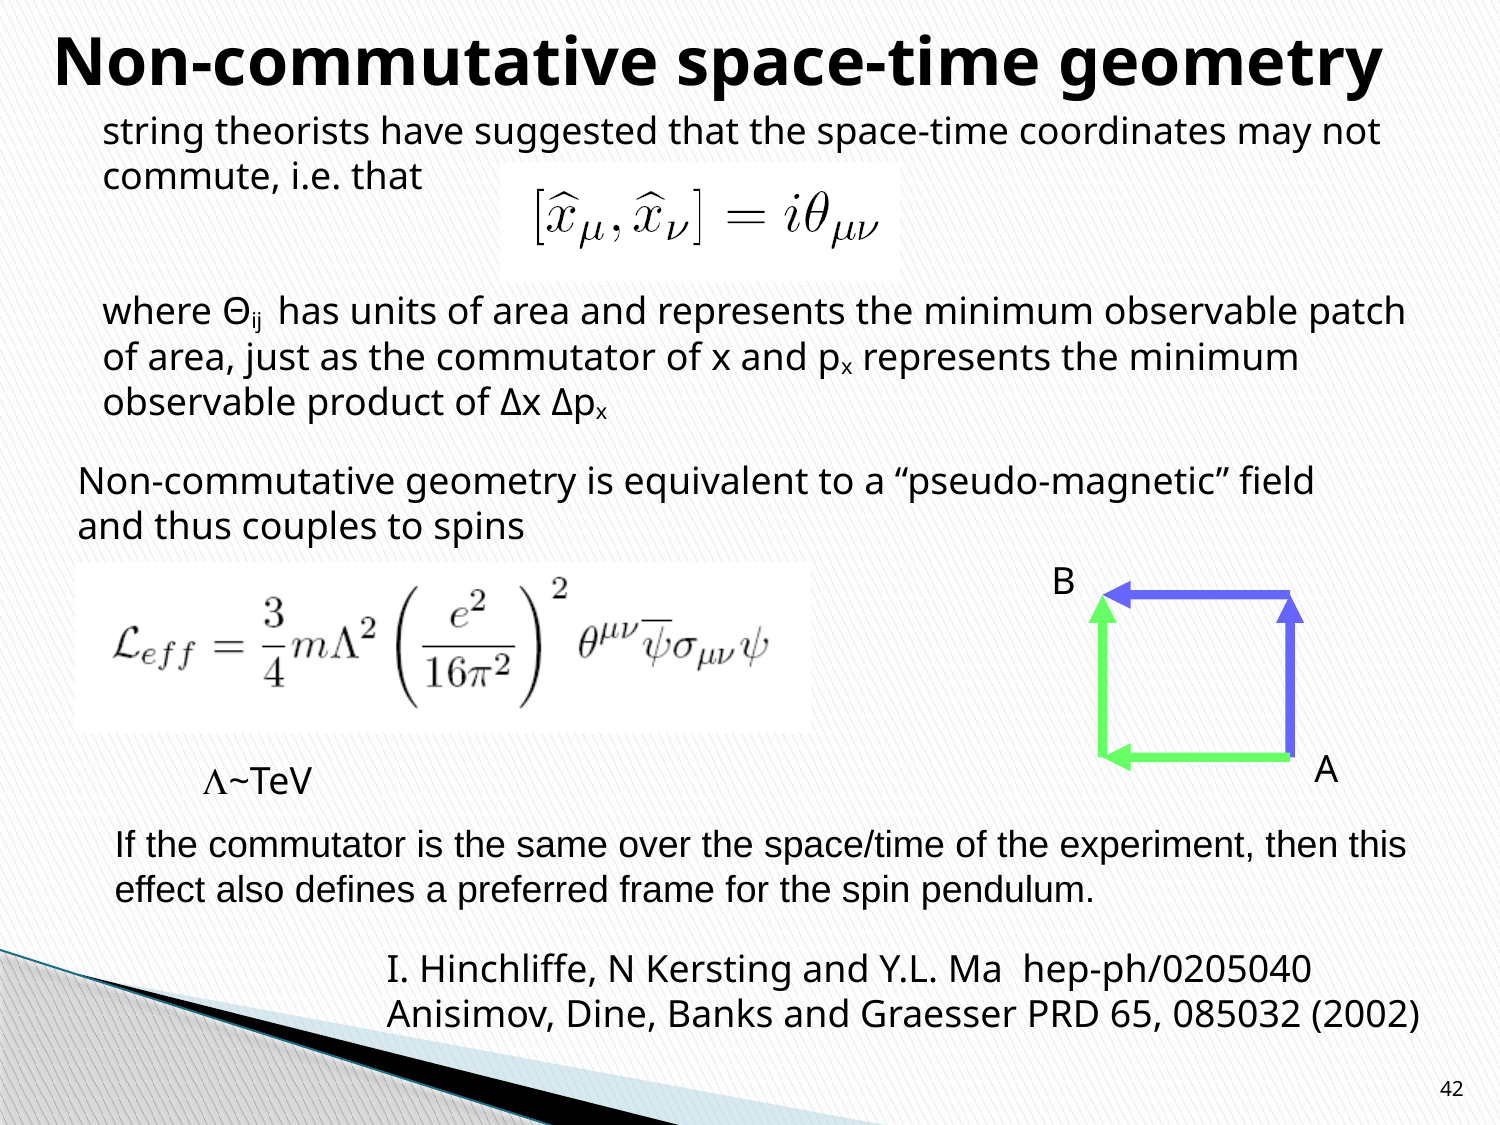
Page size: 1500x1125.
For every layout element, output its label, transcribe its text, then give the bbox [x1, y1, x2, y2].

text_box If the commutator is the same over the space/time of the experiment, then this effect also defines a preferred frame for the spin pendulum. [99, 812, 1463, 918]
text_box string theorists have suggested that the space-time coordinates may not commute, i.e. that where Θij has units of area and represents the minimum observable patch of area, just as the commutator of x and px represents the minimum observable product of Δx Δpx [87, 99, 1450, 432]
picture [499, 162, 901, 282]
text_box Non-commutative geometry is equivalent to a “pseudo-magnetic” field and thus couples to spins [62, 449, 1388, 555]
slide_number 42 [1418, 1051, 1479, 1112]
text_box ~TeV [187, 749, 588, 810]
text_box I. Hinchliffe, N Kersting and Y.L. Ma hep-ph/0205040 Anisimov, Dine, Banks and Graesser PRD 65, 085032 (2002) [371, 937, 1500, 1088]
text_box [1037, 549, 1353, 798]
picture [74, 562, 811, 733]
title Non-commutative space-time geometry [37, 0, 1475, 142]
